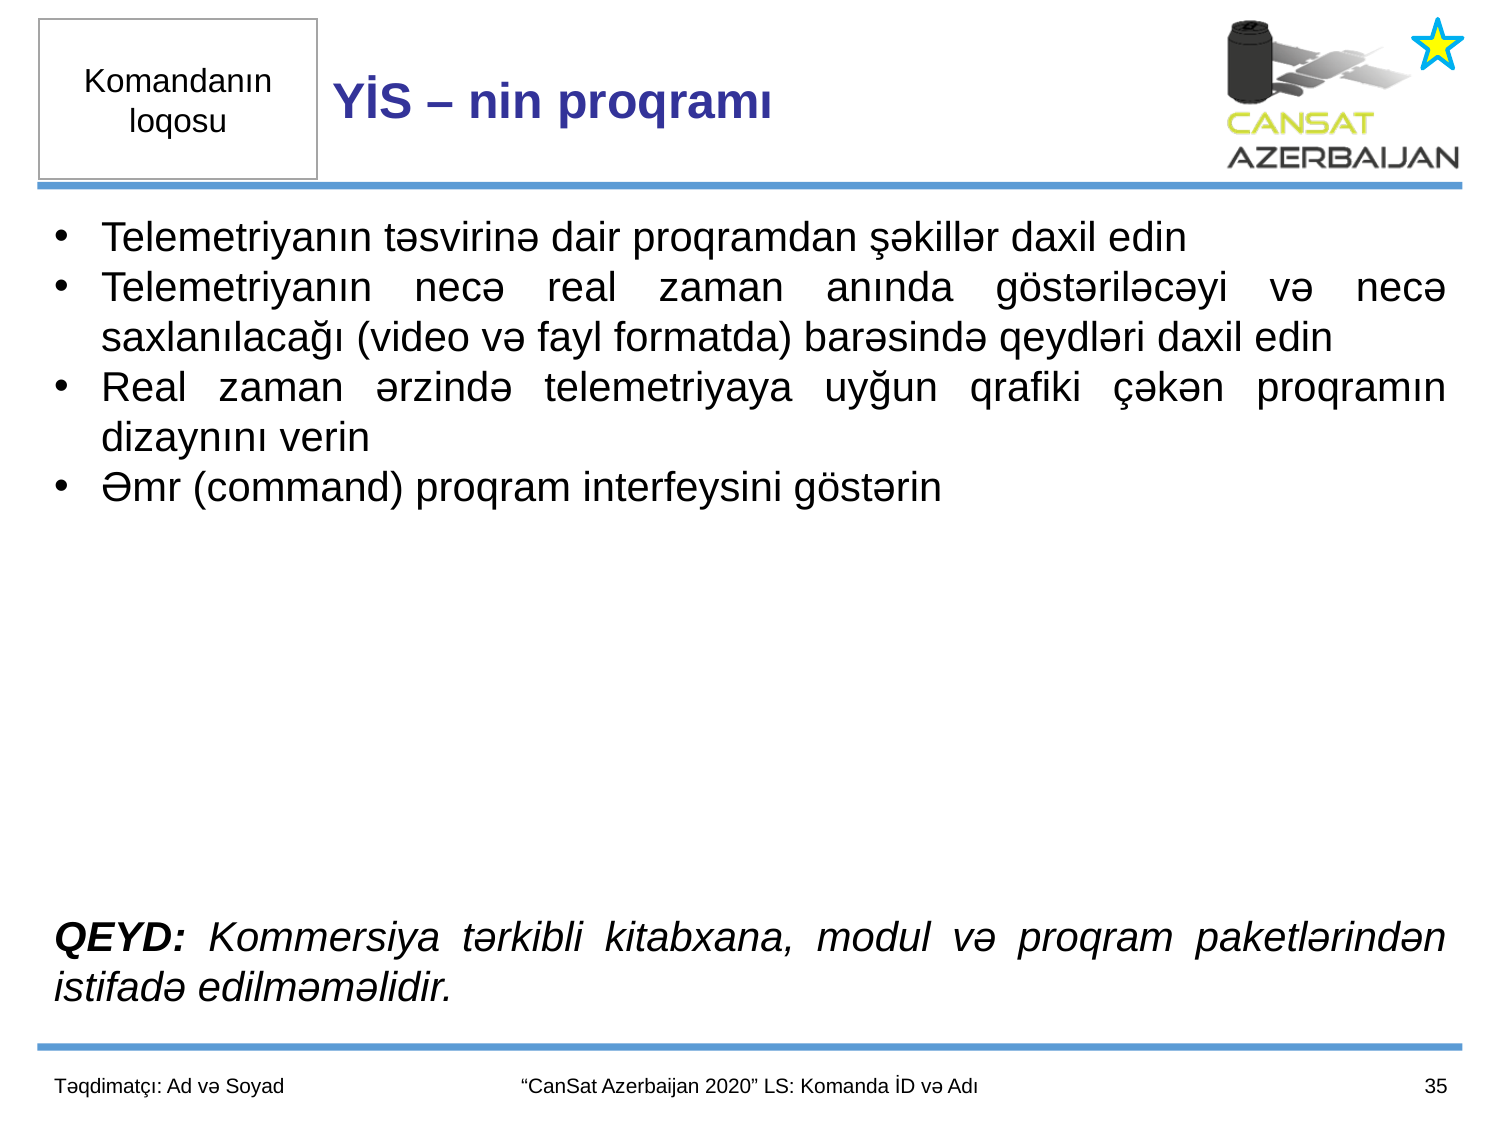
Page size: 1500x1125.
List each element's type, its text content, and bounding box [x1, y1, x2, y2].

picture [1217, 5, 1463, 178]
text_box Telemetriyanın təsvirinə dair proqramdan şəkillər daxil edin Telemetriyanın necə real zaman anında göstəriləcəyi və necə saxlanılacağı (video və fayl formatda) barəsində qeydləri daxil edin Real zaman ərzində telemetriyaya uyğun qrafiki çəkən proqramın dizaynını verin Əmr (command) proqram interfeysini göstərin QEYD: Kommersiya tərkibli kitabxana, modul və proqram paketlərindən istifadə edilməməlidir. [39, 202, 1463, 1013]
slide_number Təqdimatçı: Ad və Soyad [39, 1055, 397, 1115]
slide_number 35 [1312, 1055, 1463, 1115]
text_box [1413, 19, 1463, 69]
footer “CanSat Azerbaijan 2020” LS: Komanda İD və Adı [397, 1055, 1103, 1115]
text_box YİS – nin proqramı [317, 19, 1218, 178]
